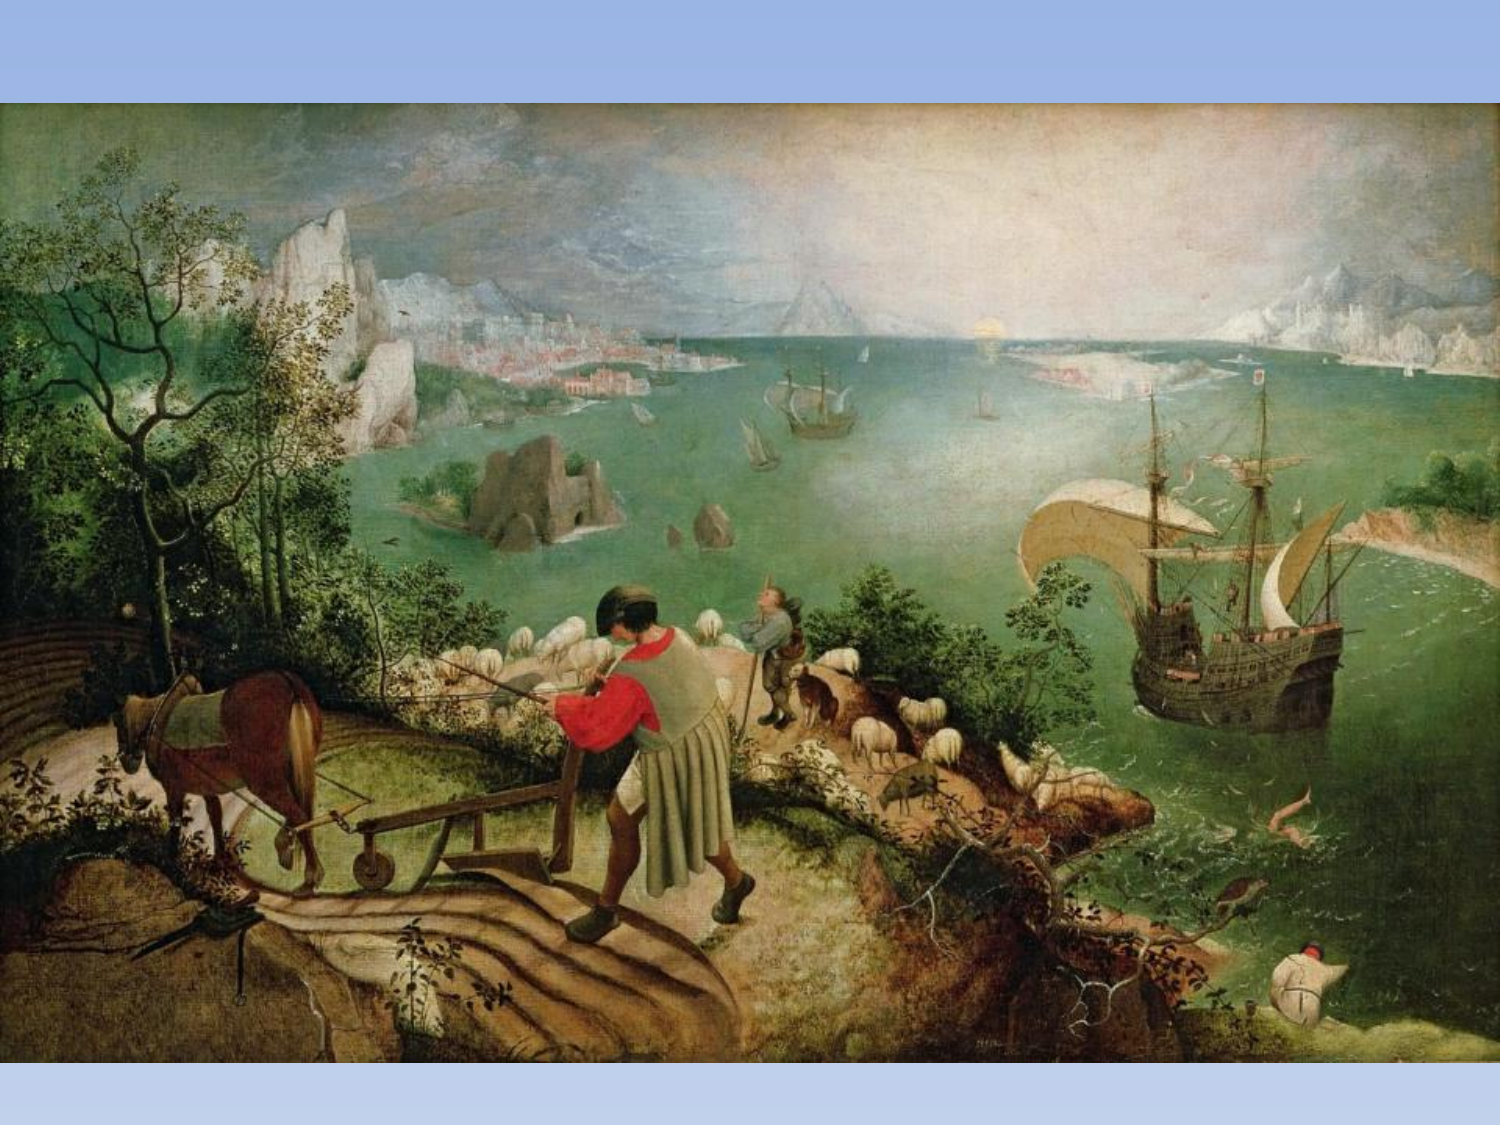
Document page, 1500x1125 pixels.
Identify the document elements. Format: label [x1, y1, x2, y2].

picture [0, 103, 1500, 1063]
